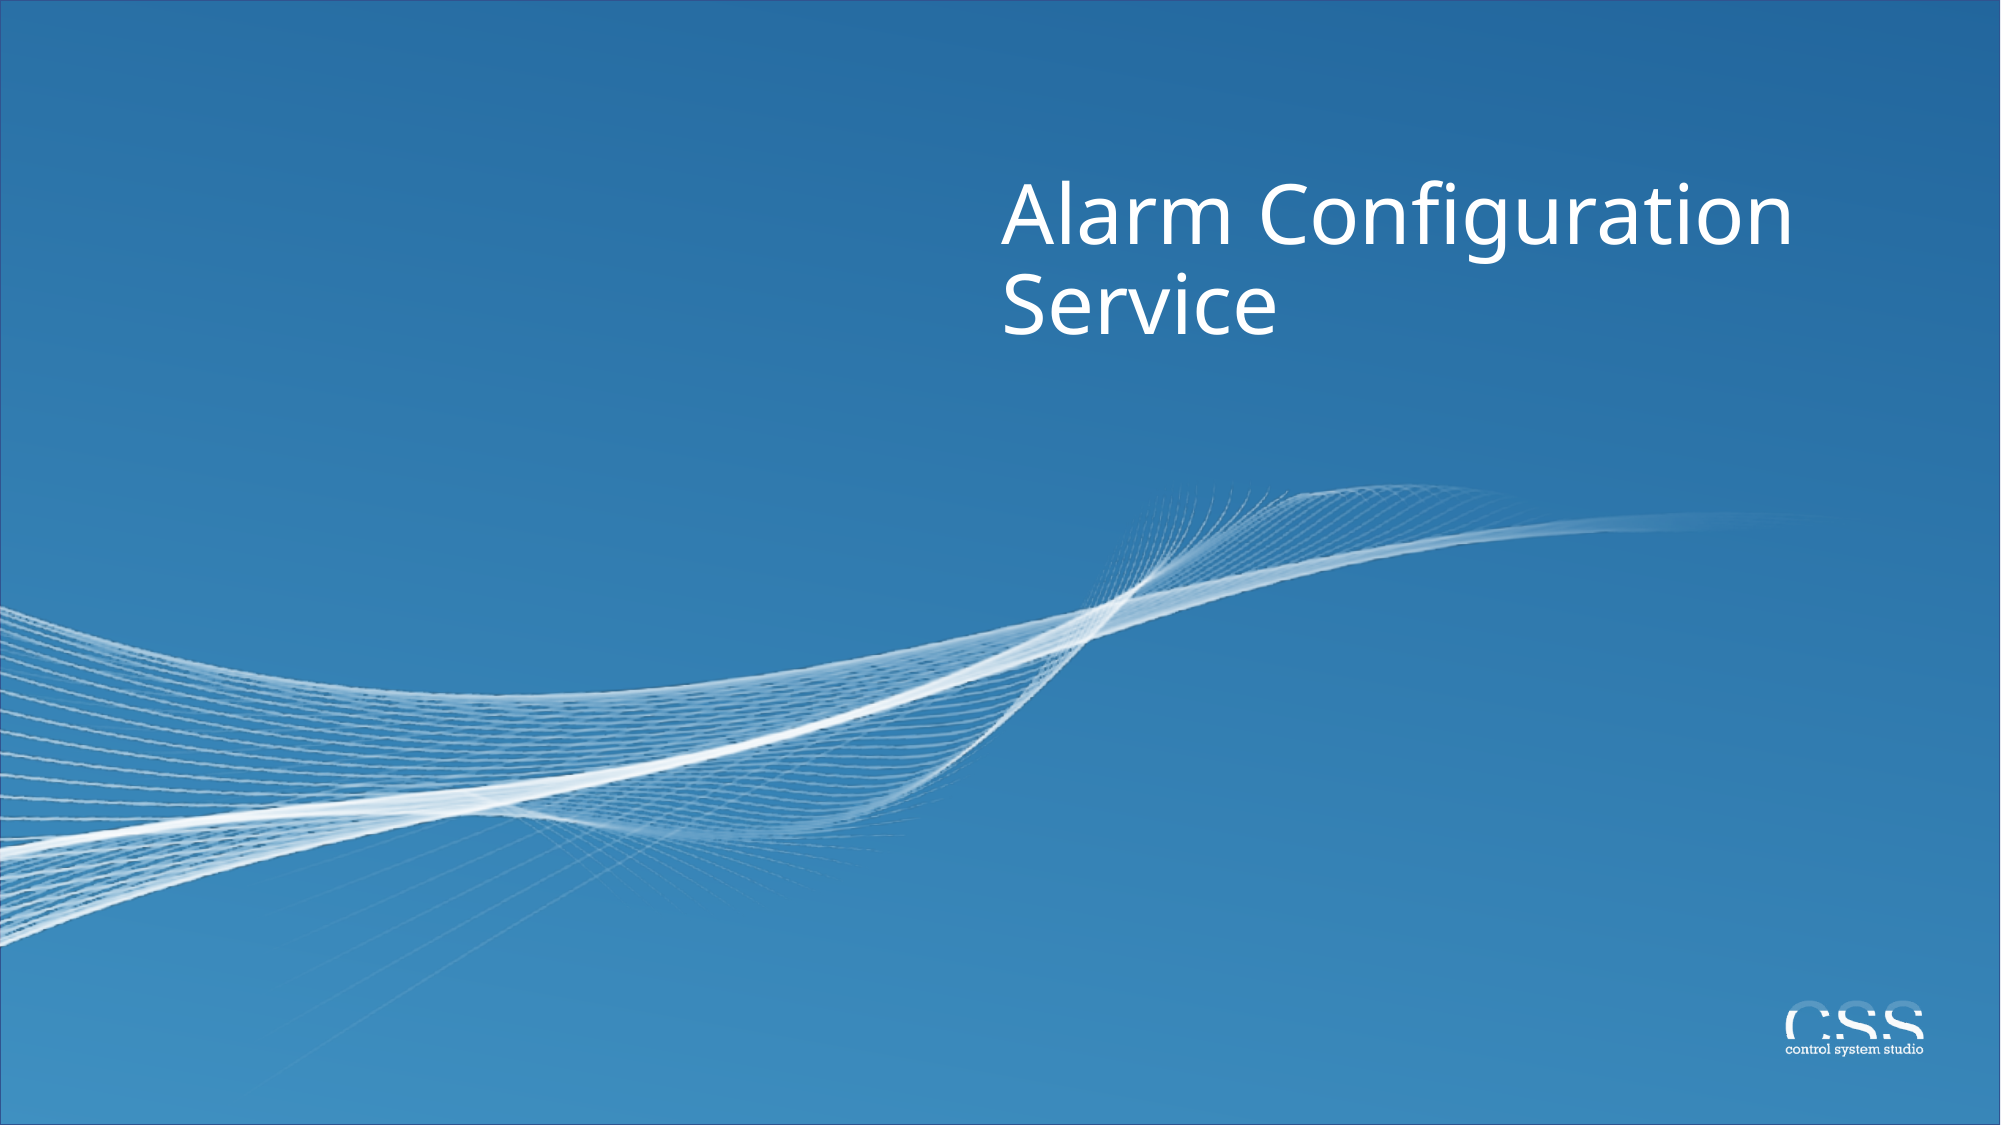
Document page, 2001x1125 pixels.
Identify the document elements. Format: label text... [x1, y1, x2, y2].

picture [0, 0, 1927, 1125]
title Alarm Configuration Service [986, 74, 1924, 360]
